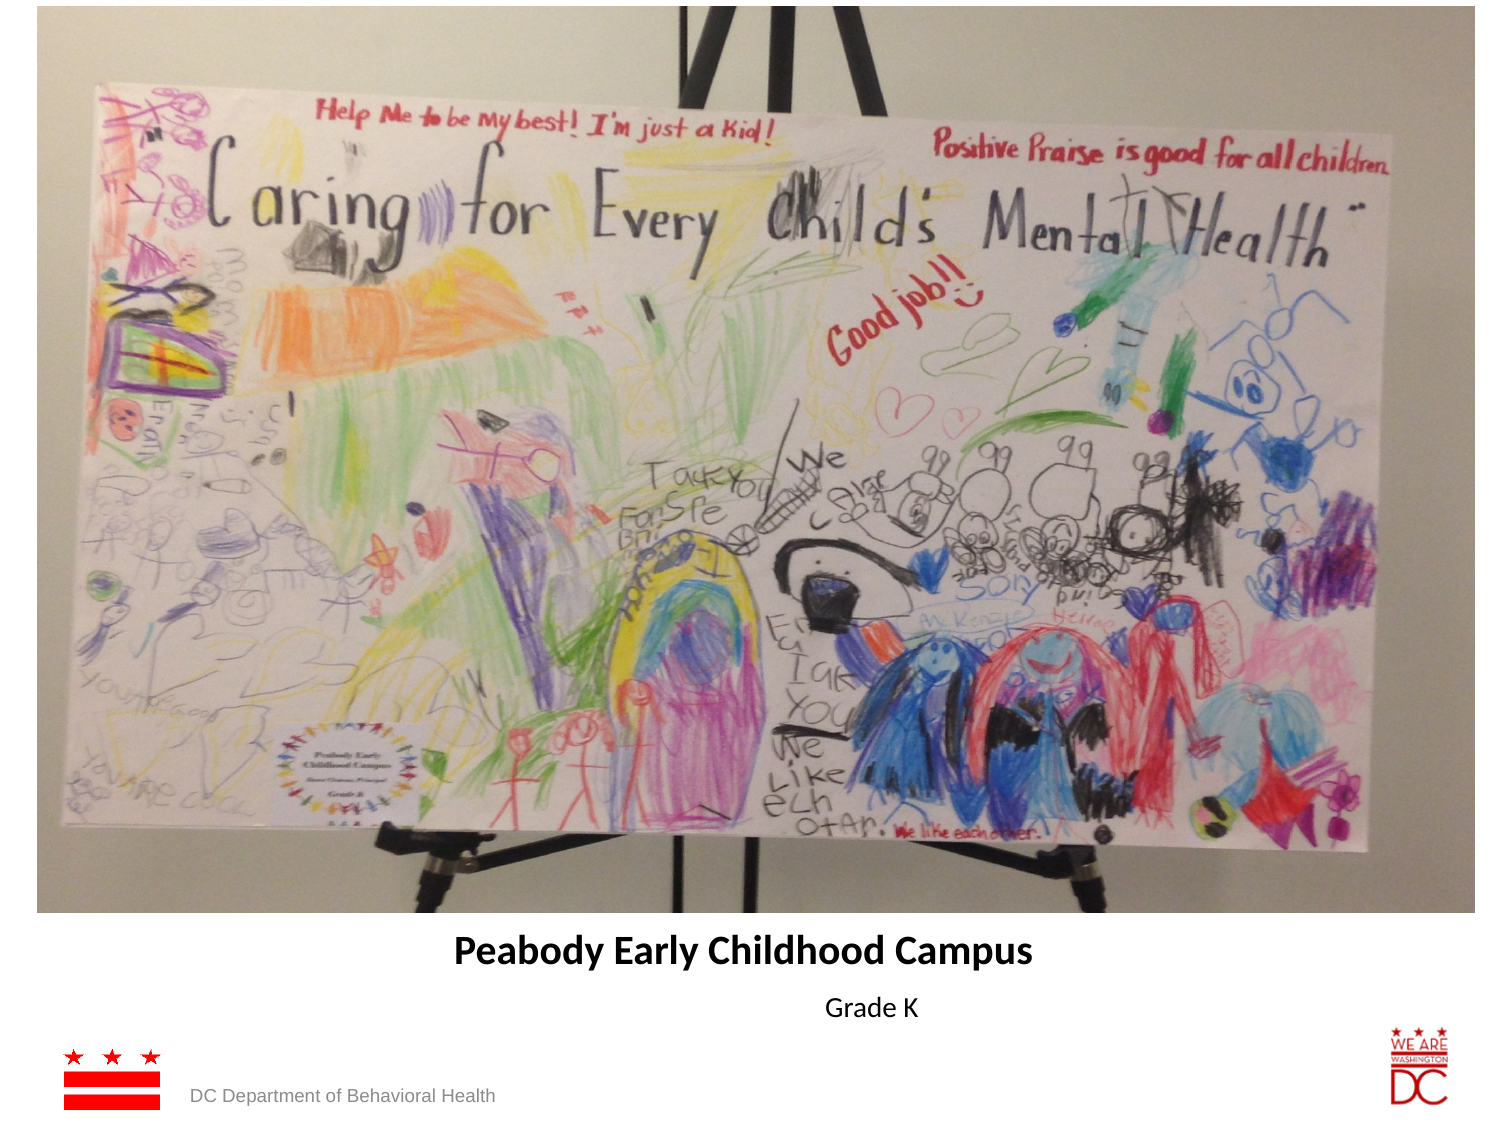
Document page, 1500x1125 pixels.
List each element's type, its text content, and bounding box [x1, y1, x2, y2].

picture [1387, 1024, 1452, 1108]
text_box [62, 1049, 162, 1111]
picture [37, 5, 1476, 913]
title Peabody Early Childhood Campus [294, 922, 1194, 980]
list Grade K [294, 980, 1450, 1113]
footer DC Department of Behavioral Health [174, 1074, 650, 1116]
